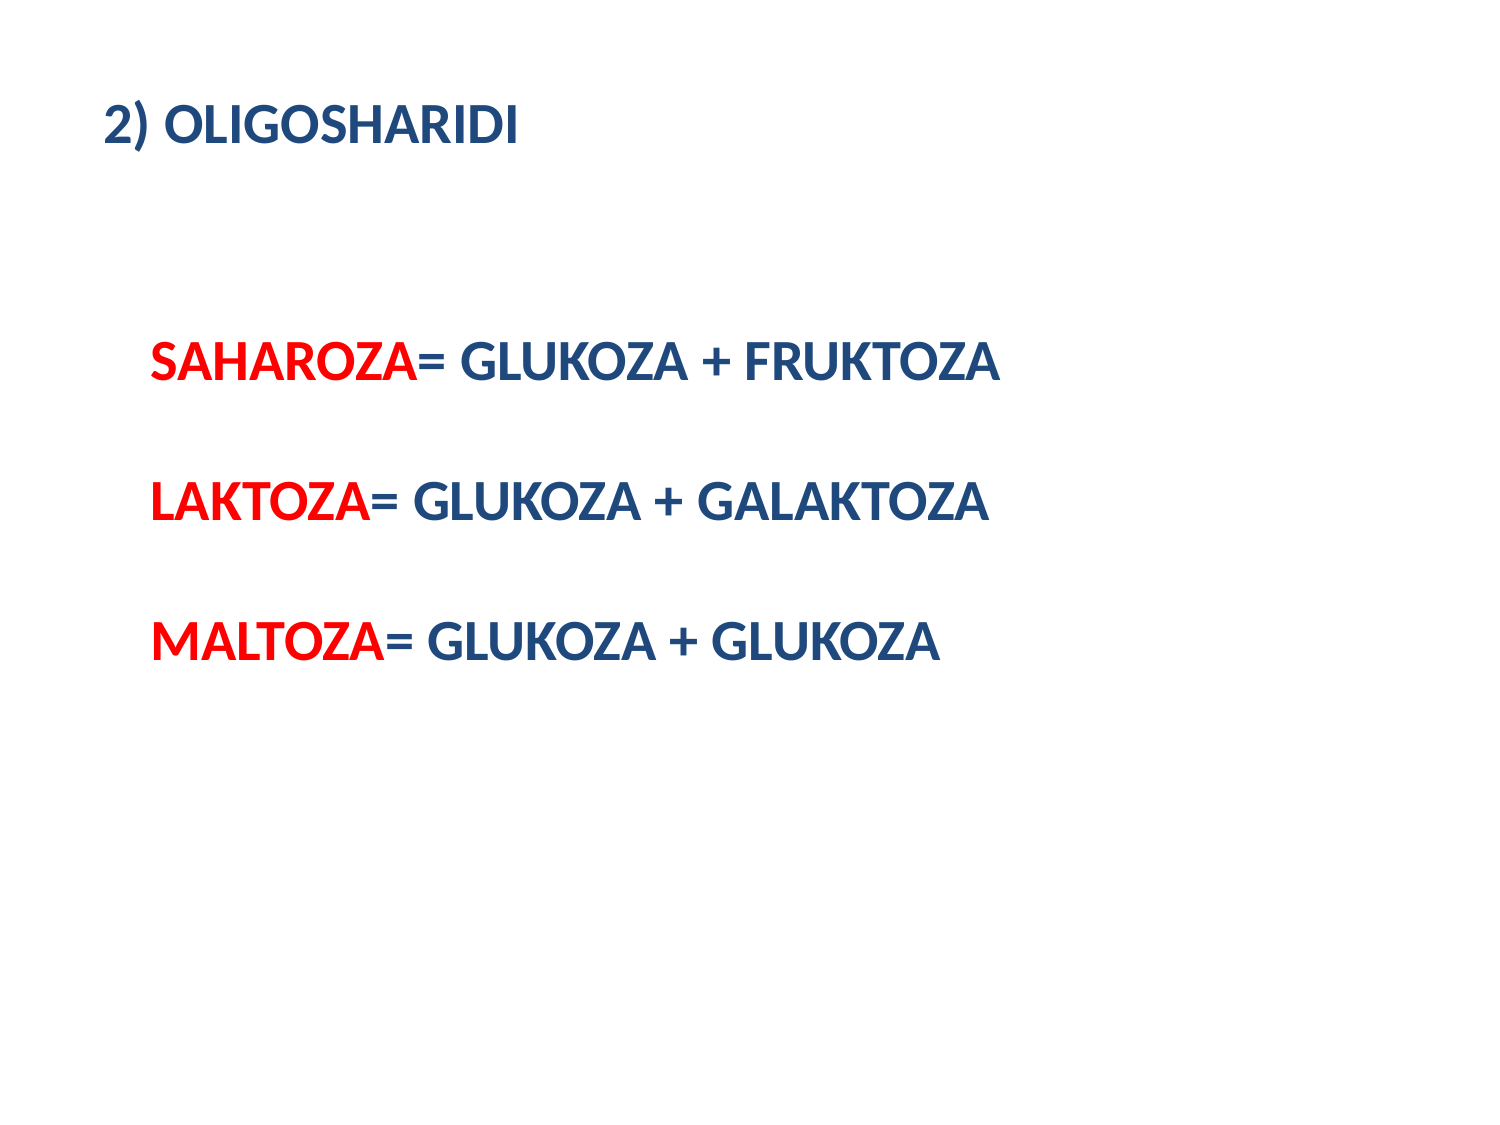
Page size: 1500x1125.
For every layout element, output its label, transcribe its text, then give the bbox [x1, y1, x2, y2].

text_box 2) OLIGOSHARIDI [88, 78, 874, 163]
text_box SAHAROZA= GLUKOZA + FRUKTOZA LAKTOZA= GLUKOZA + GALAKTOZA MALTOZA= GLUKOZA + GLUKOZA [135, 314, 1022, 680]
